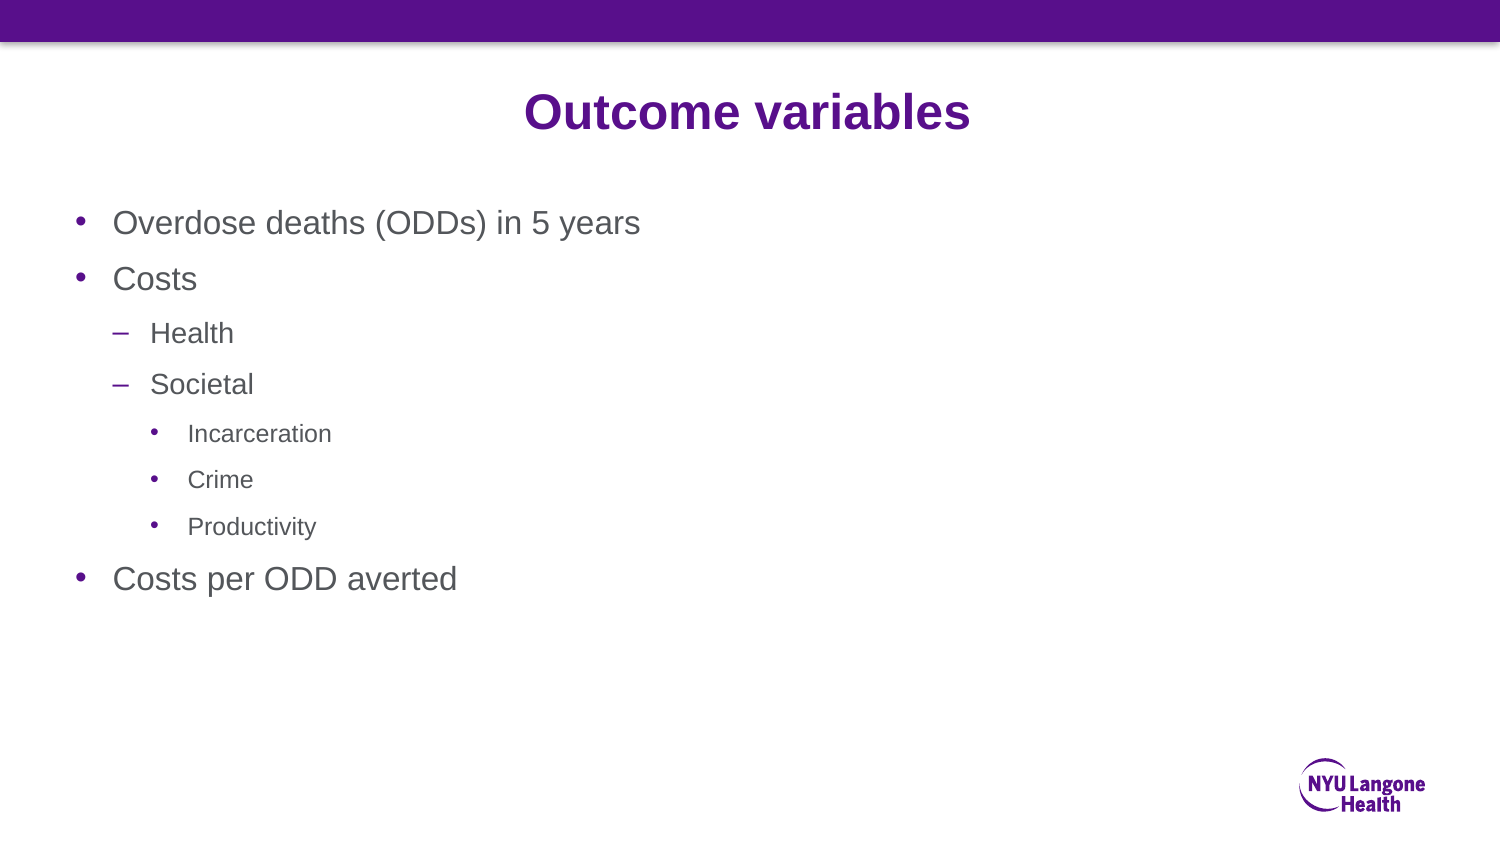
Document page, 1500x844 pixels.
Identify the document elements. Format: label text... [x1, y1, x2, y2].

title Outcome variables [523, 88, 976, 140]
list Overdose deaths (ODDs) in 5 years Costs Health Societal Incarceration Crime Productivity Costs per ODD averted [75, 200, 1338, 803]
